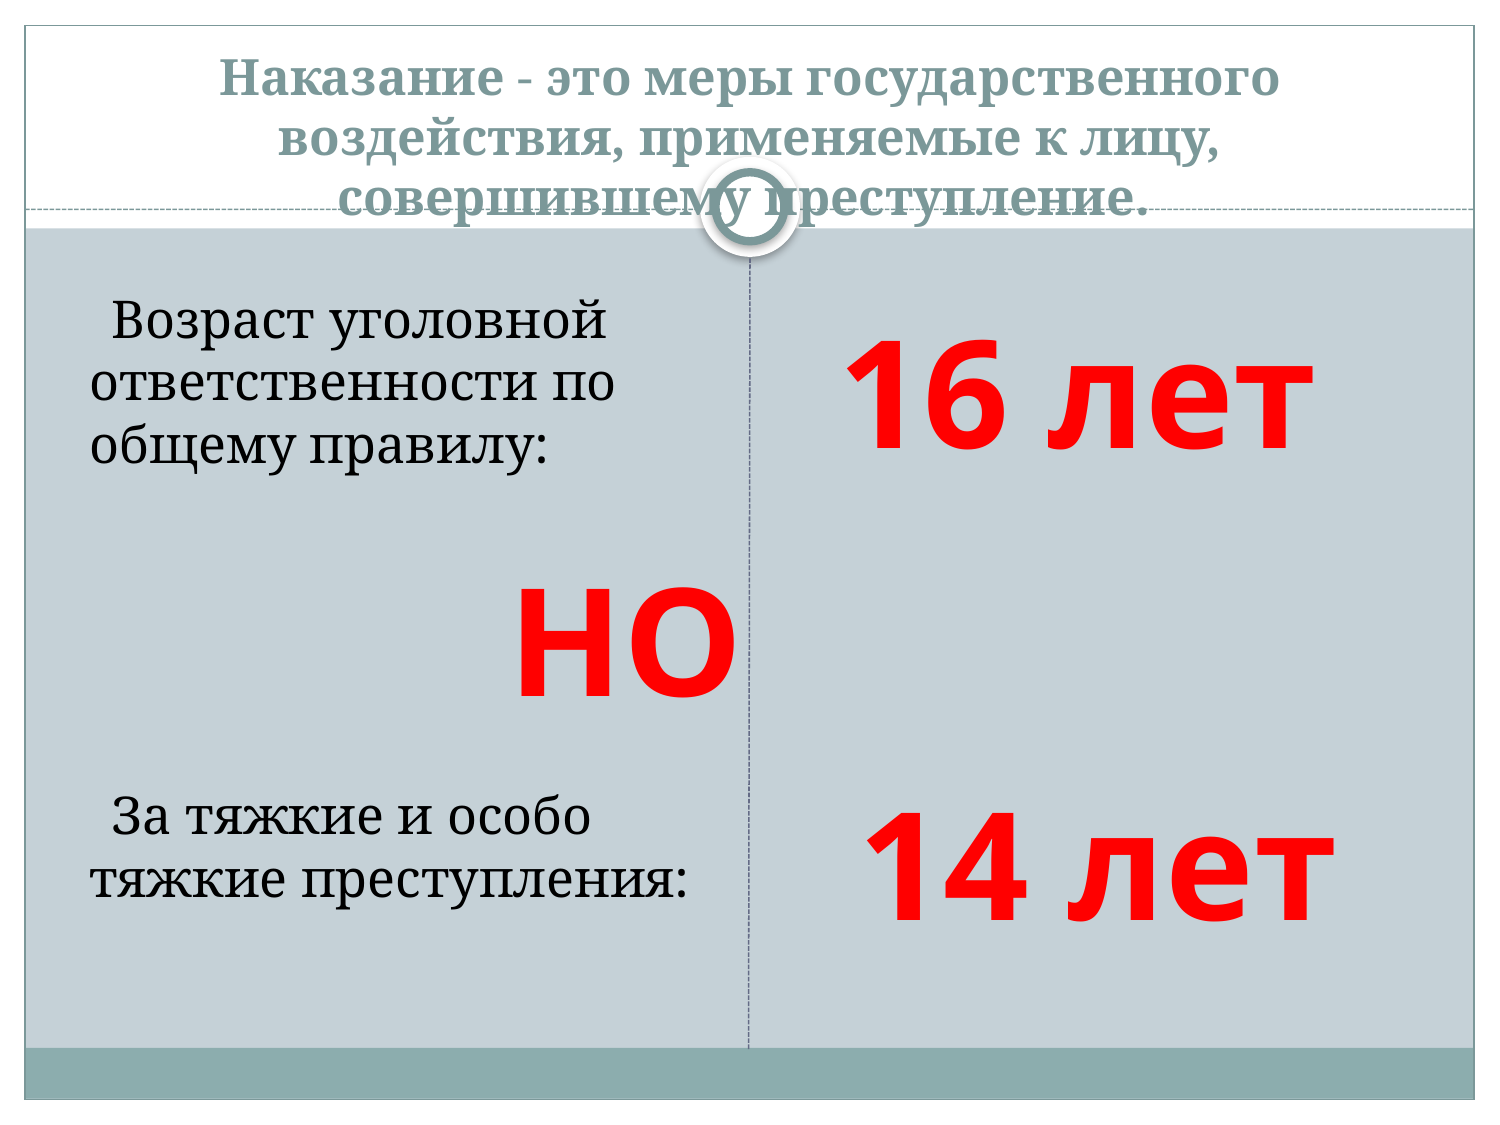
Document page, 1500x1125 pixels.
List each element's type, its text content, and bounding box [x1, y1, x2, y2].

list За тяжкие и особо тяжкие преступления: [29, 775, 716, 1005]
text_box 16 лет [823, 290, 1332, 486]
title Наказание - это меры государственного воздействия, применяемые к лицу, совершившему преступление. [75, 125, 1425, 233]
list Возраст уголовной ответственности по общему правилу: [29, 278, 738, 516]
text_box 14 лет [843, 763, 1353, 958]
text_box НО [493, 538, 758, 734]
